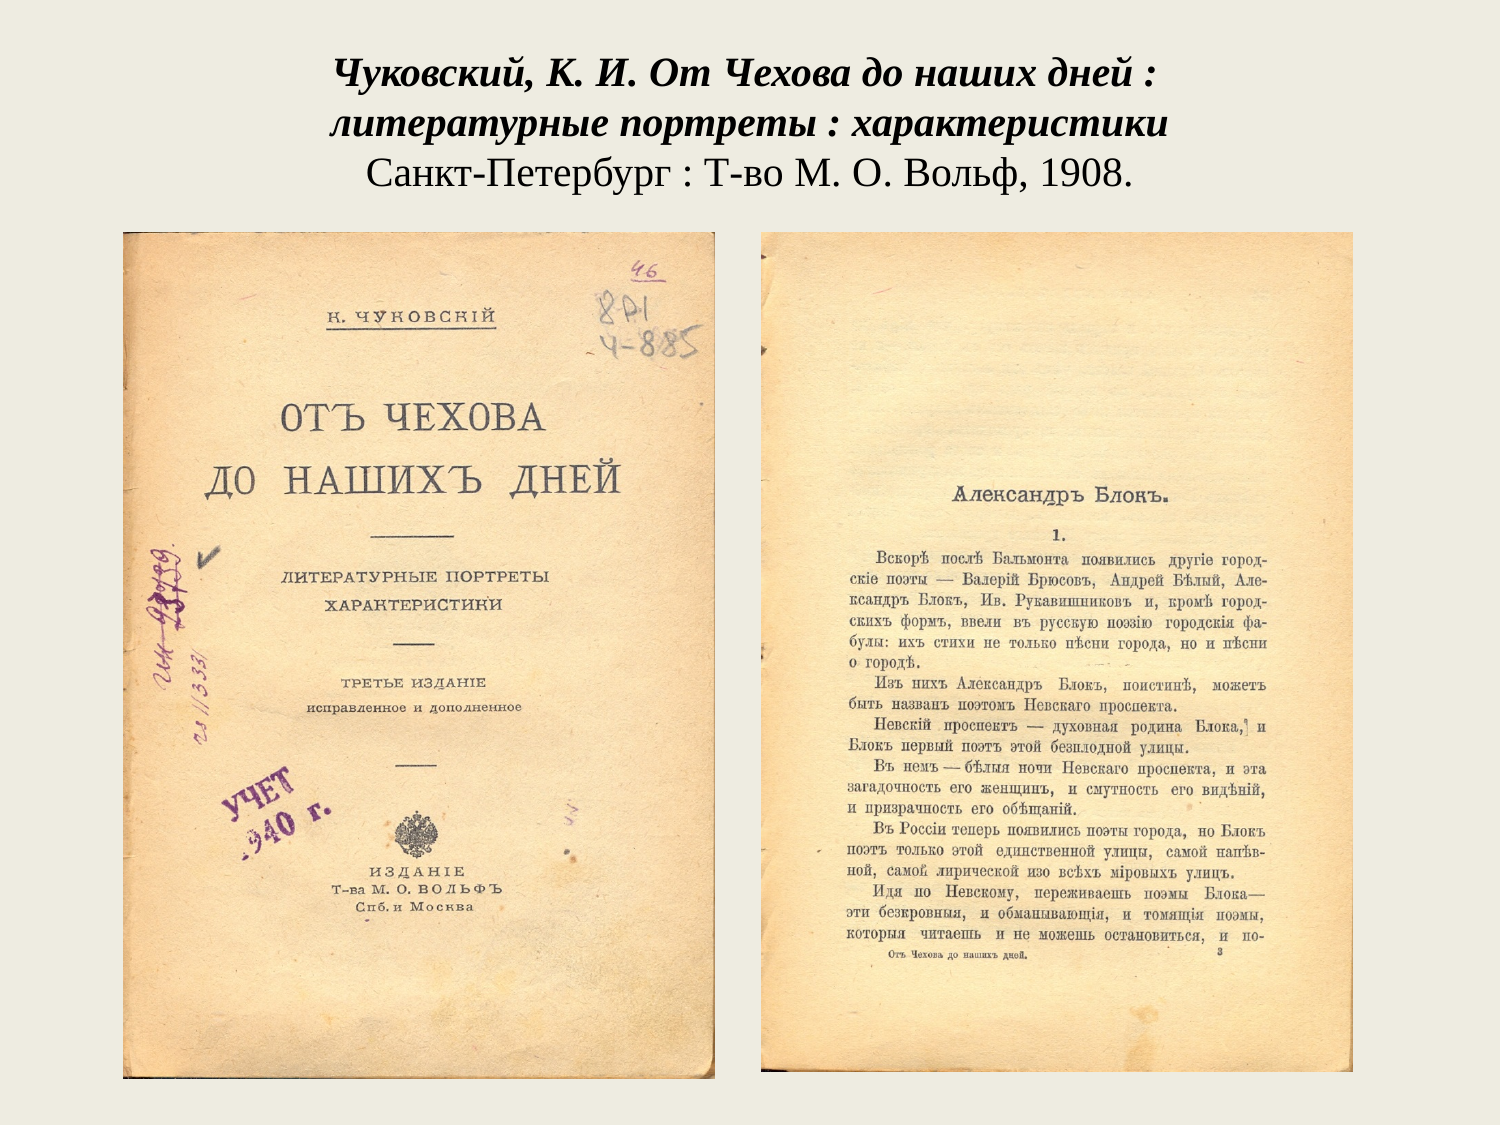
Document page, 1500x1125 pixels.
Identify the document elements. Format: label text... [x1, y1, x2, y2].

title Чуковский, К. И. От Чехова до наших дней : литературные портреты : характеристики Санкт-Петербург : Т-во М. О. Вольф, 1908. [75, 19, 1425, 220]
picture [761, 232, 1353, 1073]
picture [123, 231, 715, 1080]
